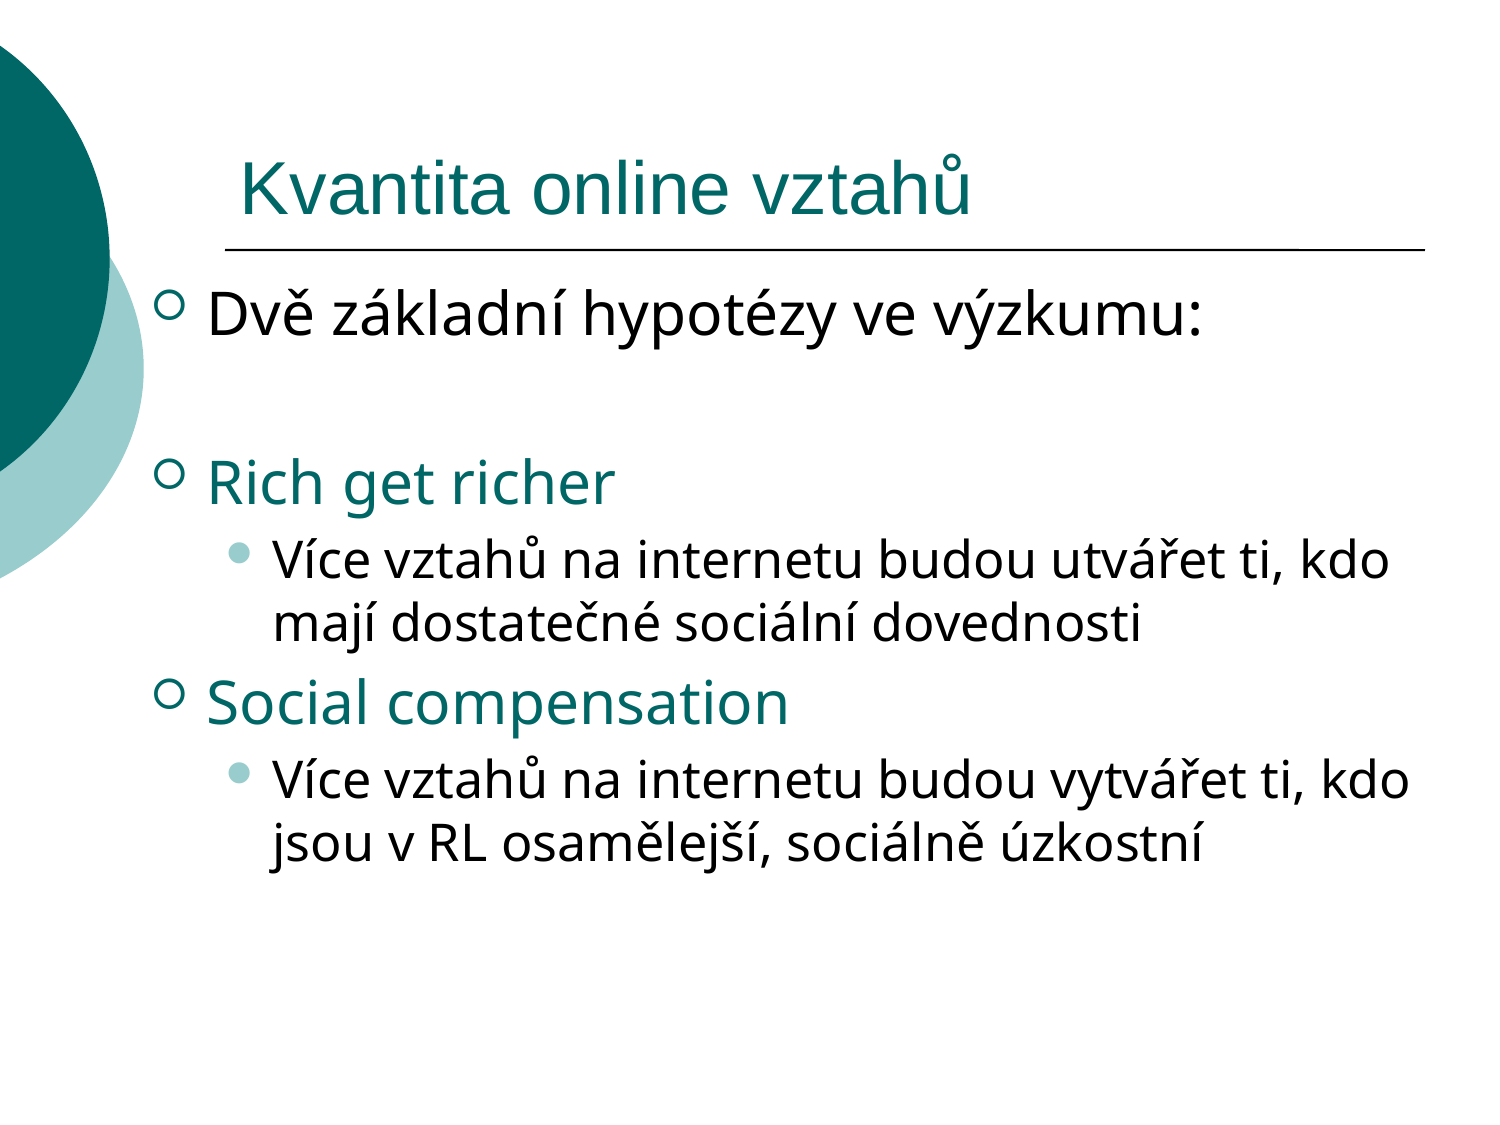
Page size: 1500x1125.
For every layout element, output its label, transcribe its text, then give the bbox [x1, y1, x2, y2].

title Kvantita online vztahů [224, 49, 1425, 237]
list Dvě základní hypotézy ve výzkumu: Rich get richer Více vztahů na internetu budou utvářet ti, kdo mají dostatečné sociální dovednosti Social compensation Více vztahů na internetu budou vytvářet ti, kdo jsou v RL osamělejší, sociálně úzkostní [135, 267, 1455, 1006]
